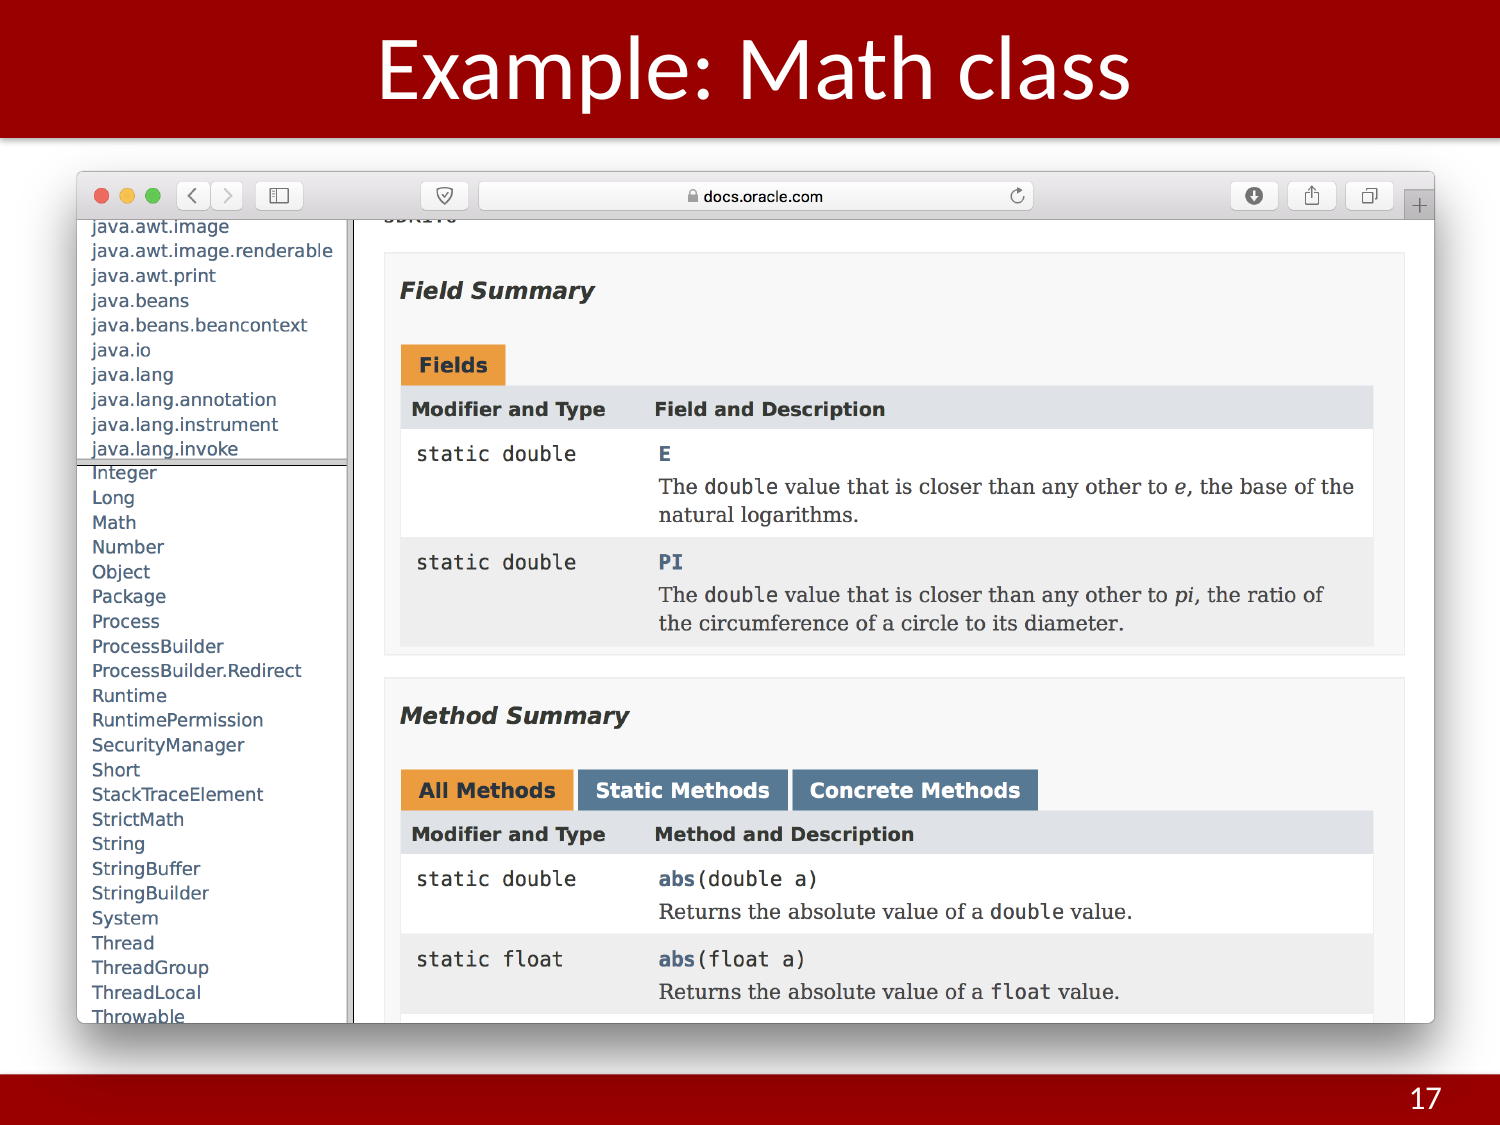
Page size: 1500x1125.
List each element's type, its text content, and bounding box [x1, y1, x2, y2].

title Example: Math class [0, 0, 1500, 133]
picture [4, 129, 1500, 1125]
